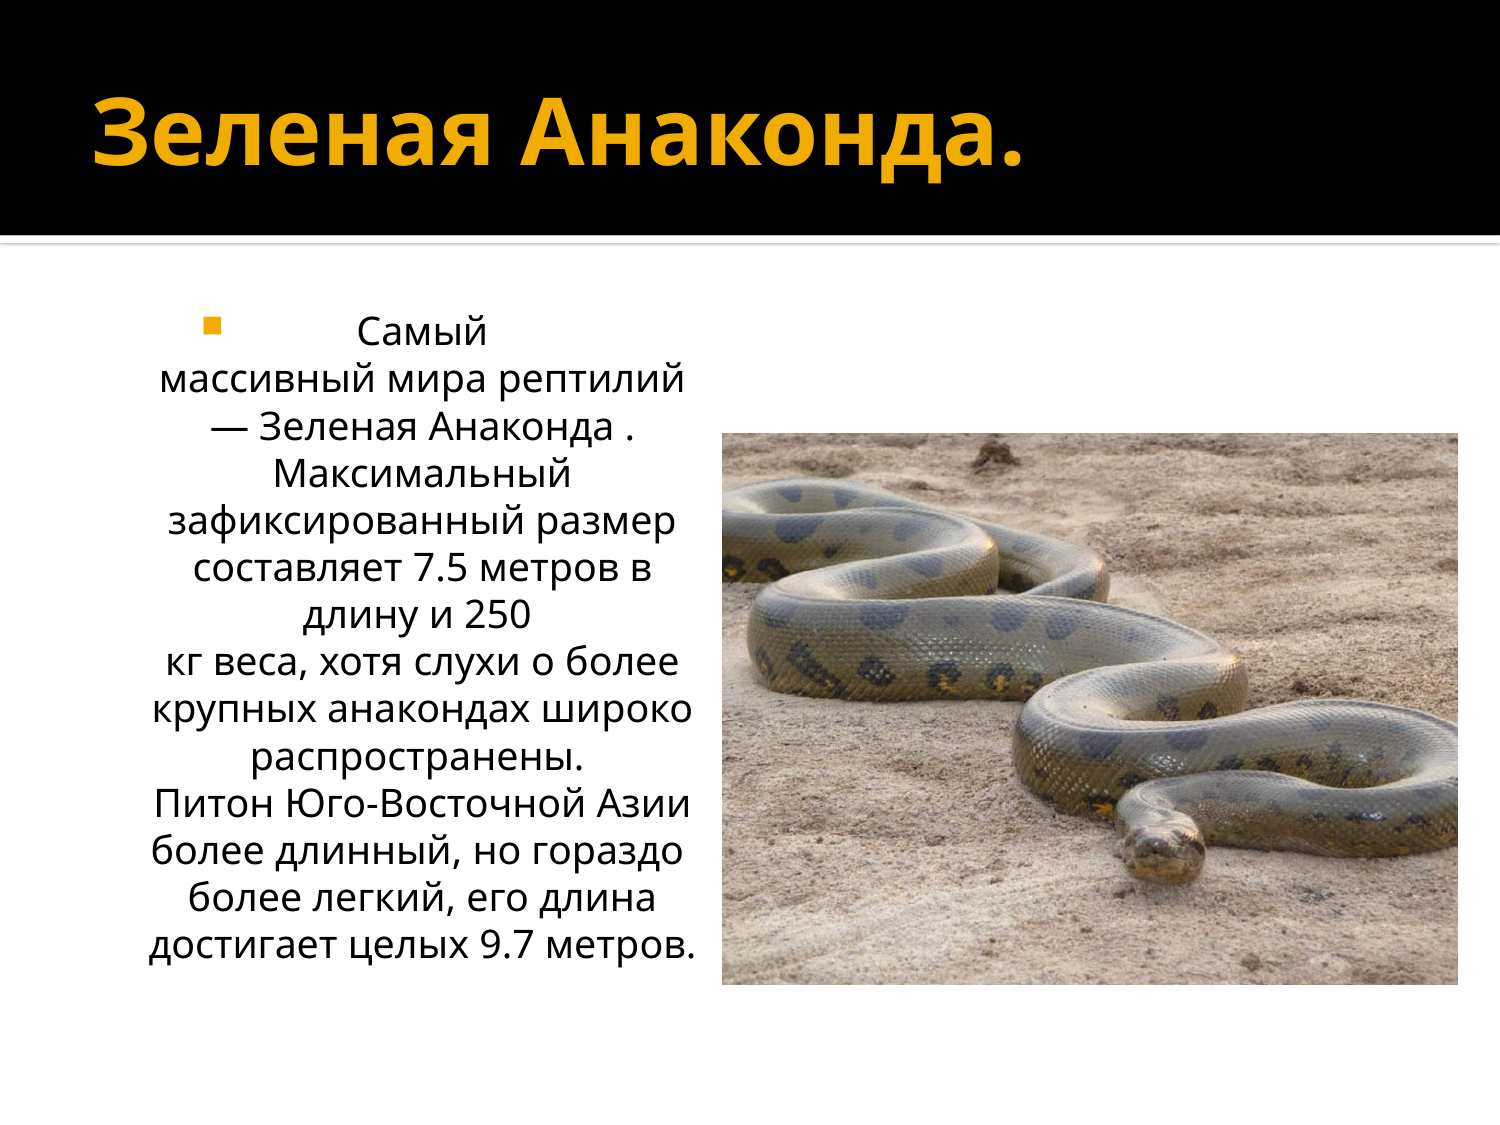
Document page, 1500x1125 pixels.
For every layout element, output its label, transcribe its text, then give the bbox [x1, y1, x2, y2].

picture [722, 433, 1458, 985]
list Самый массивный мира рептилий — Зеленая Анаконда . Максимальный зафиксированный размер составляет 7.5 метров в длину и 250 кг веса, хотя слухи о более крупных анакондах широко распространены. Питон Юго-Восточной Азии более длинный, но гораздо более легкий, его длина достигает целых 9.7 метров. [75, 291, 715, 1050]
title Зеленая Анаконда. [75, 25, 1425, 231]
